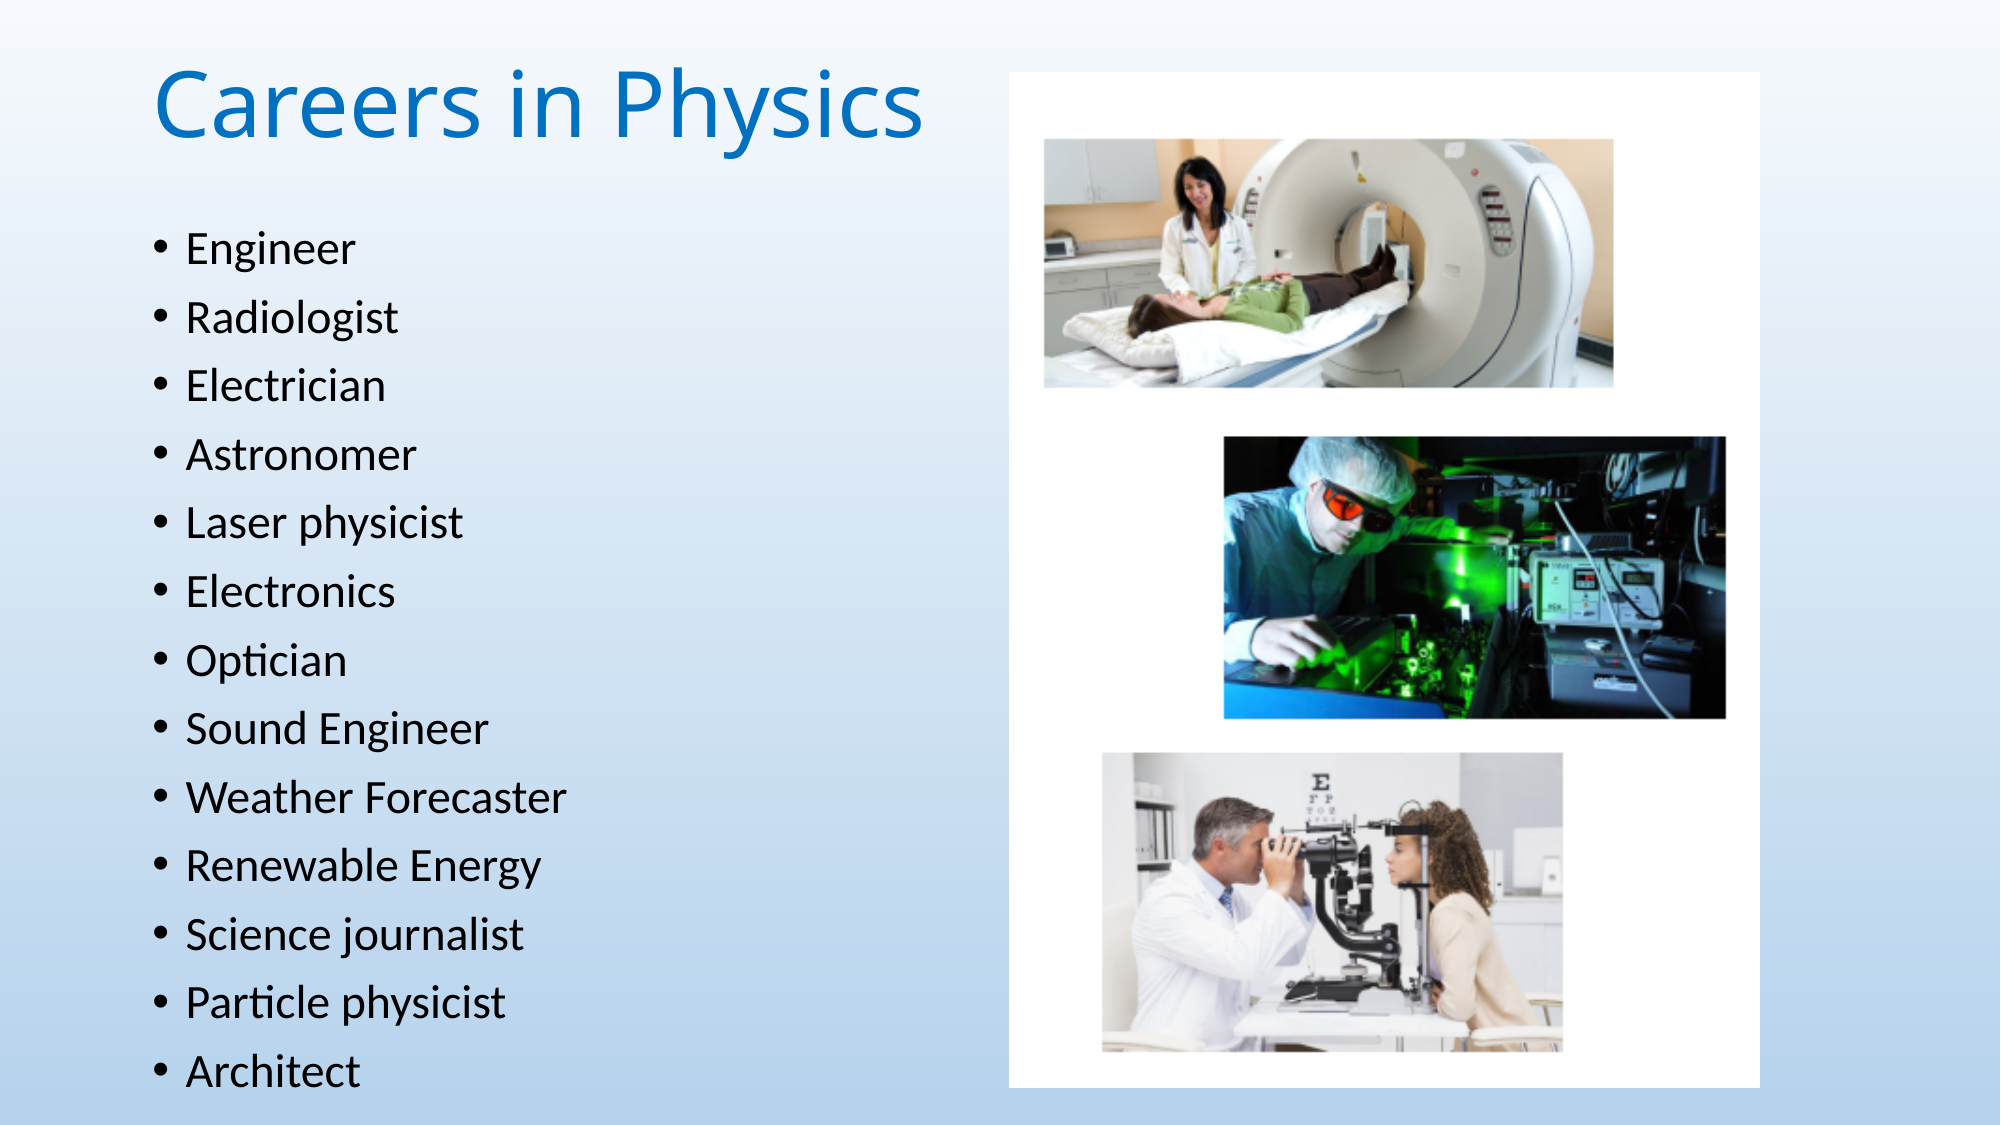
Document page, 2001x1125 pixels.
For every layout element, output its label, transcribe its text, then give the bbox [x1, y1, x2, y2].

picture [1009, 72, 1760, 1088]
title Careers in Physics [137, 0, 1863, 216]
list Engineer Radiologist Electrician Astronomer Laser physicist Electronics Optician Sound Engineer Weather Forecaster Renewable Energy Science journalist Particle physicist Architect [137, 216, 1863, 1106]
